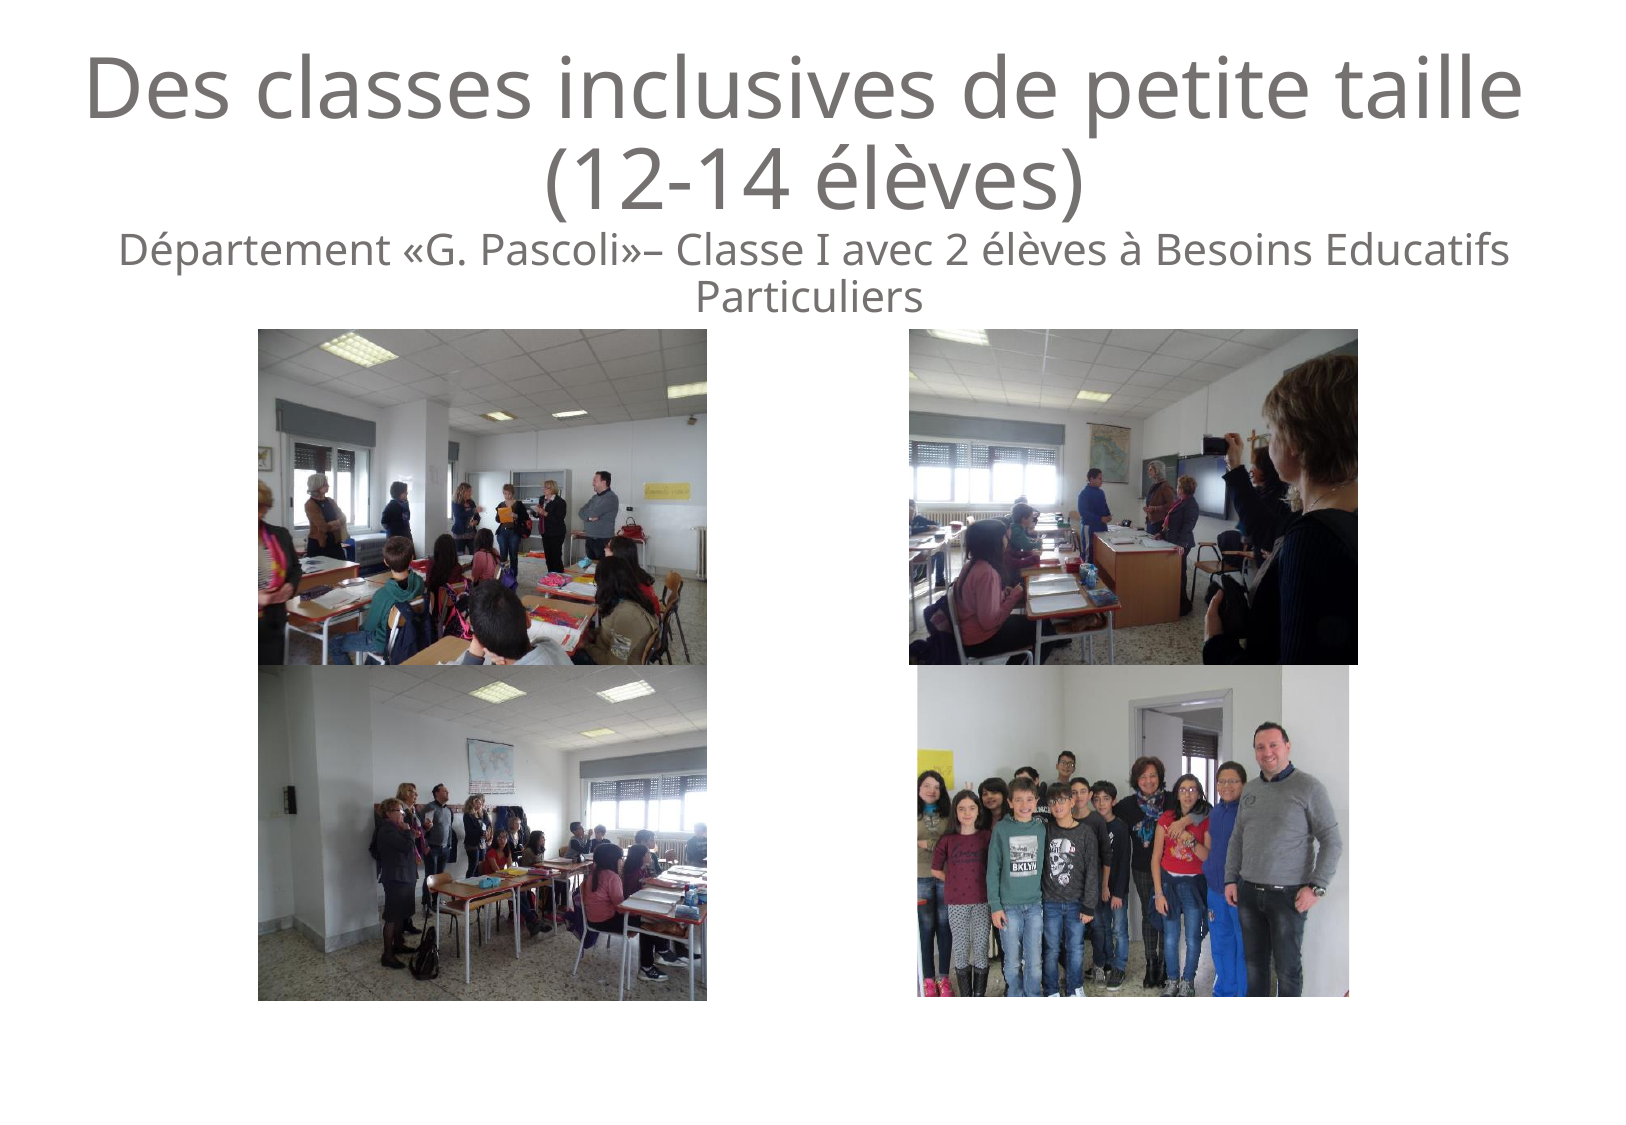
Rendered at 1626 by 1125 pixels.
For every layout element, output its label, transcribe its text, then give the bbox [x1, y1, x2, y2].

picture [258, 329, 707, 665]
title Des classes inclusives de petite taille (12-14 élèves) Département «G. Pascoli»– Classe I avec 2 élèves à Besoins Educatifs Particuliers [17, 36, 1613, 331]
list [258, 665, 707, 1001]
picture [909, 329, 1358, 1001]
